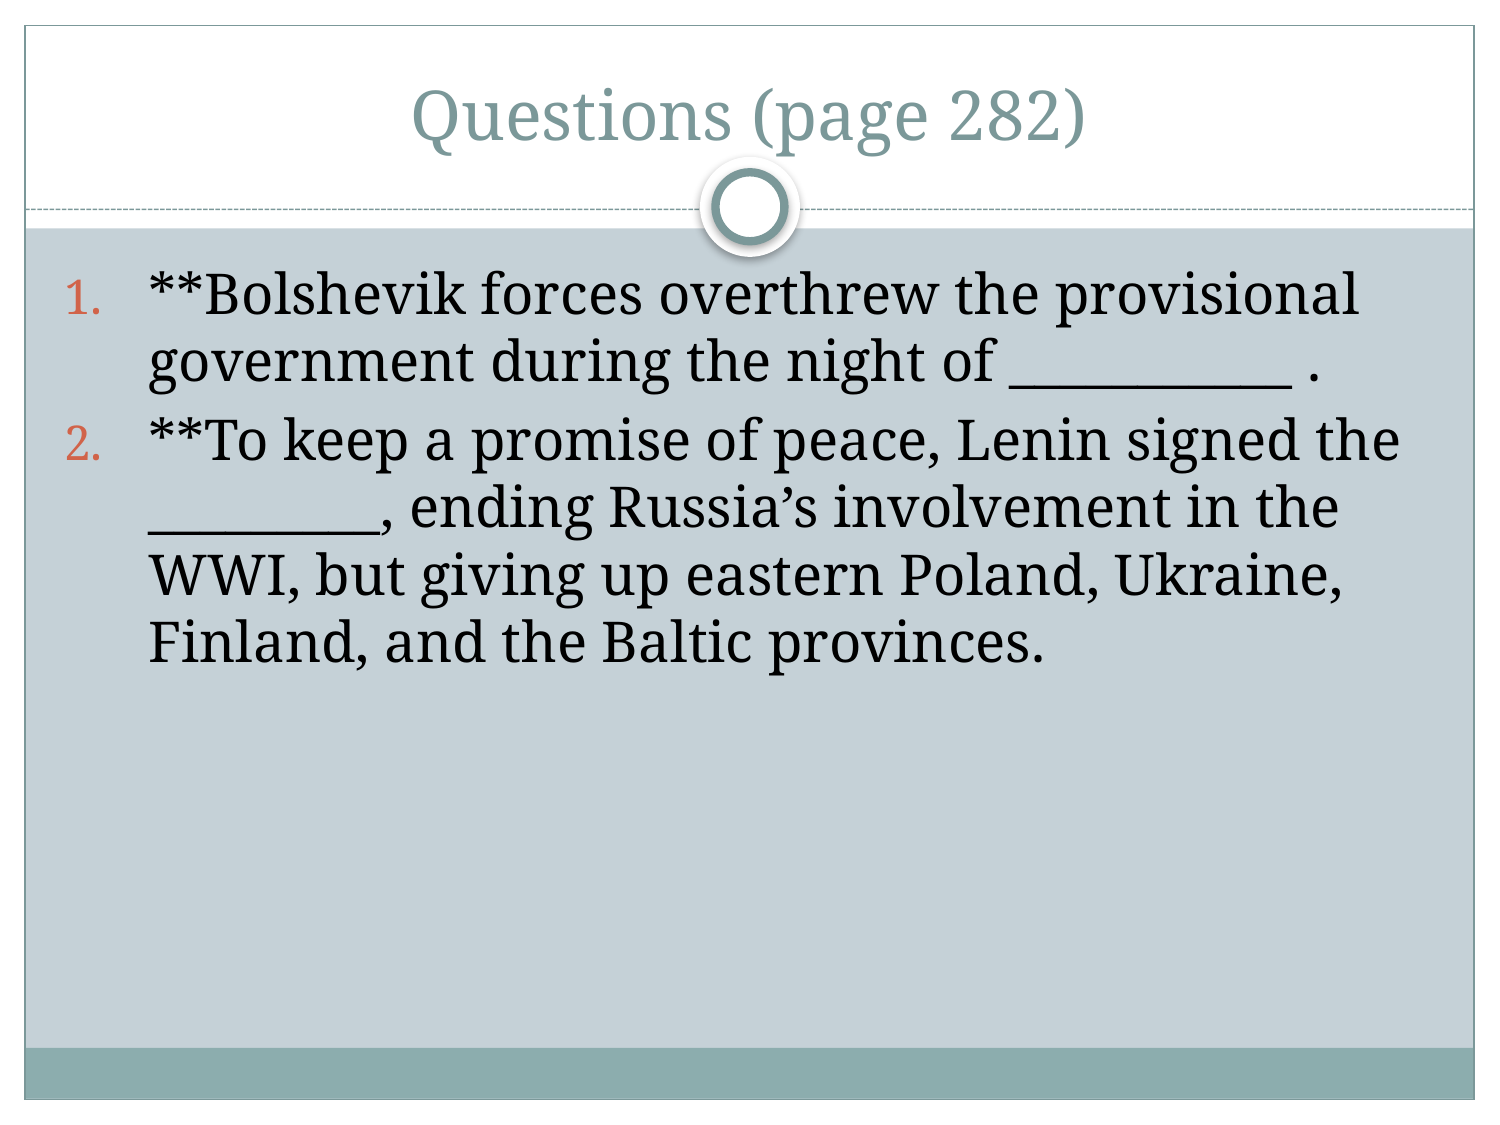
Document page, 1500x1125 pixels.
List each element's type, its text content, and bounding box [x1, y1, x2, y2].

list **Bolshevik forces overthrew the provisional government during the night of ___________ . **To keep a promise of peace, Lenin signed the _________, ending Russia’s involvement in the WWI, but giving up eastern Poland, Ukraine, Finland, and the Baltic provinces. [49, 250, 1445, 1001]
title Questions (page 282) [49, 37, 1450, 162]
